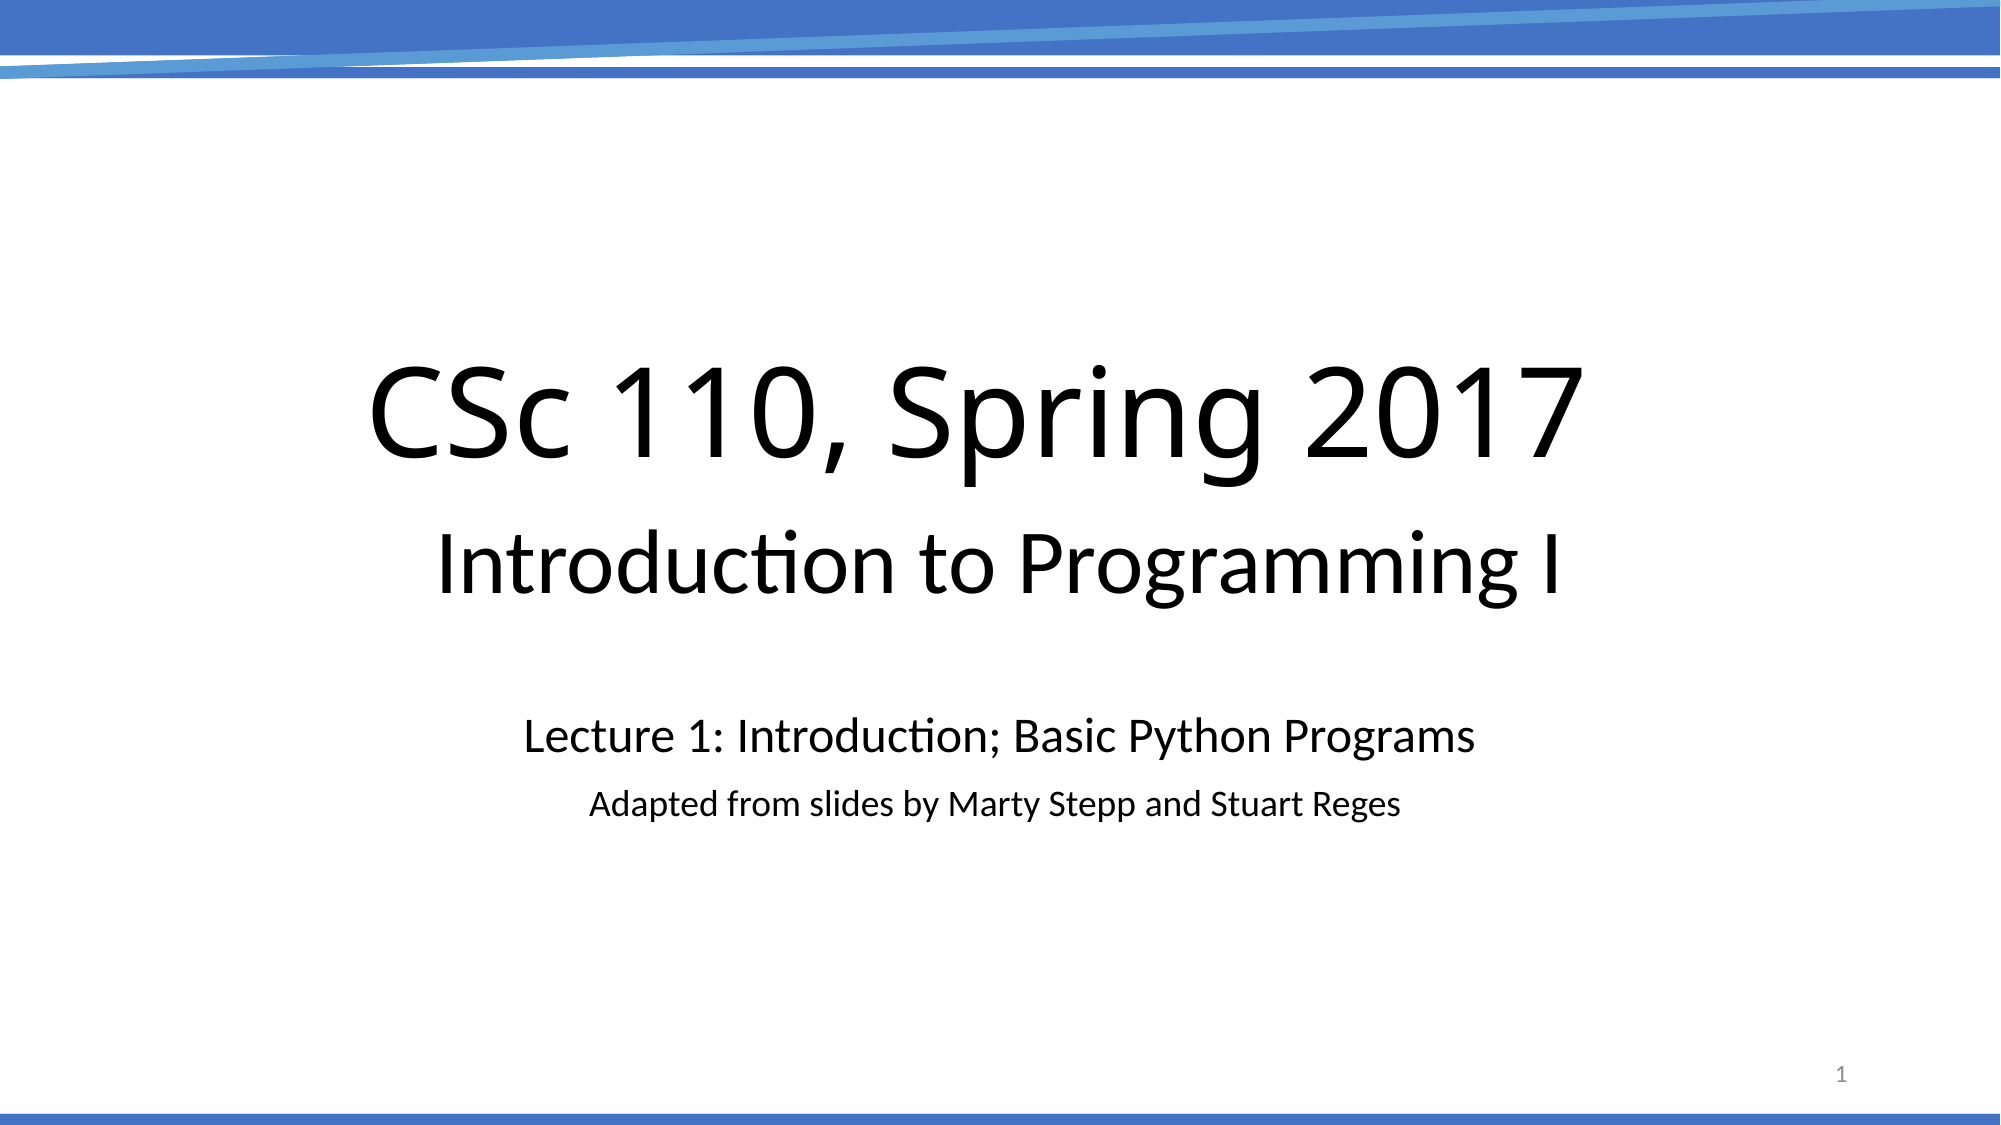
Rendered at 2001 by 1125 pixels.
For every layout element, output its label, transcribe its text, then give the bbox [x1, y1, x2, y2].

title CSc 110, Spring 2017 [227, 100, 1727, 493]
slide_number 1 [1412, 1042, 1863, 1103]
subtitle Introduction to Programming I Lecture 1: Introduction; Basic Python Programs Adapted from slides by Marty Stepp and Stuart Reges [249, 506, 1750, 863]
